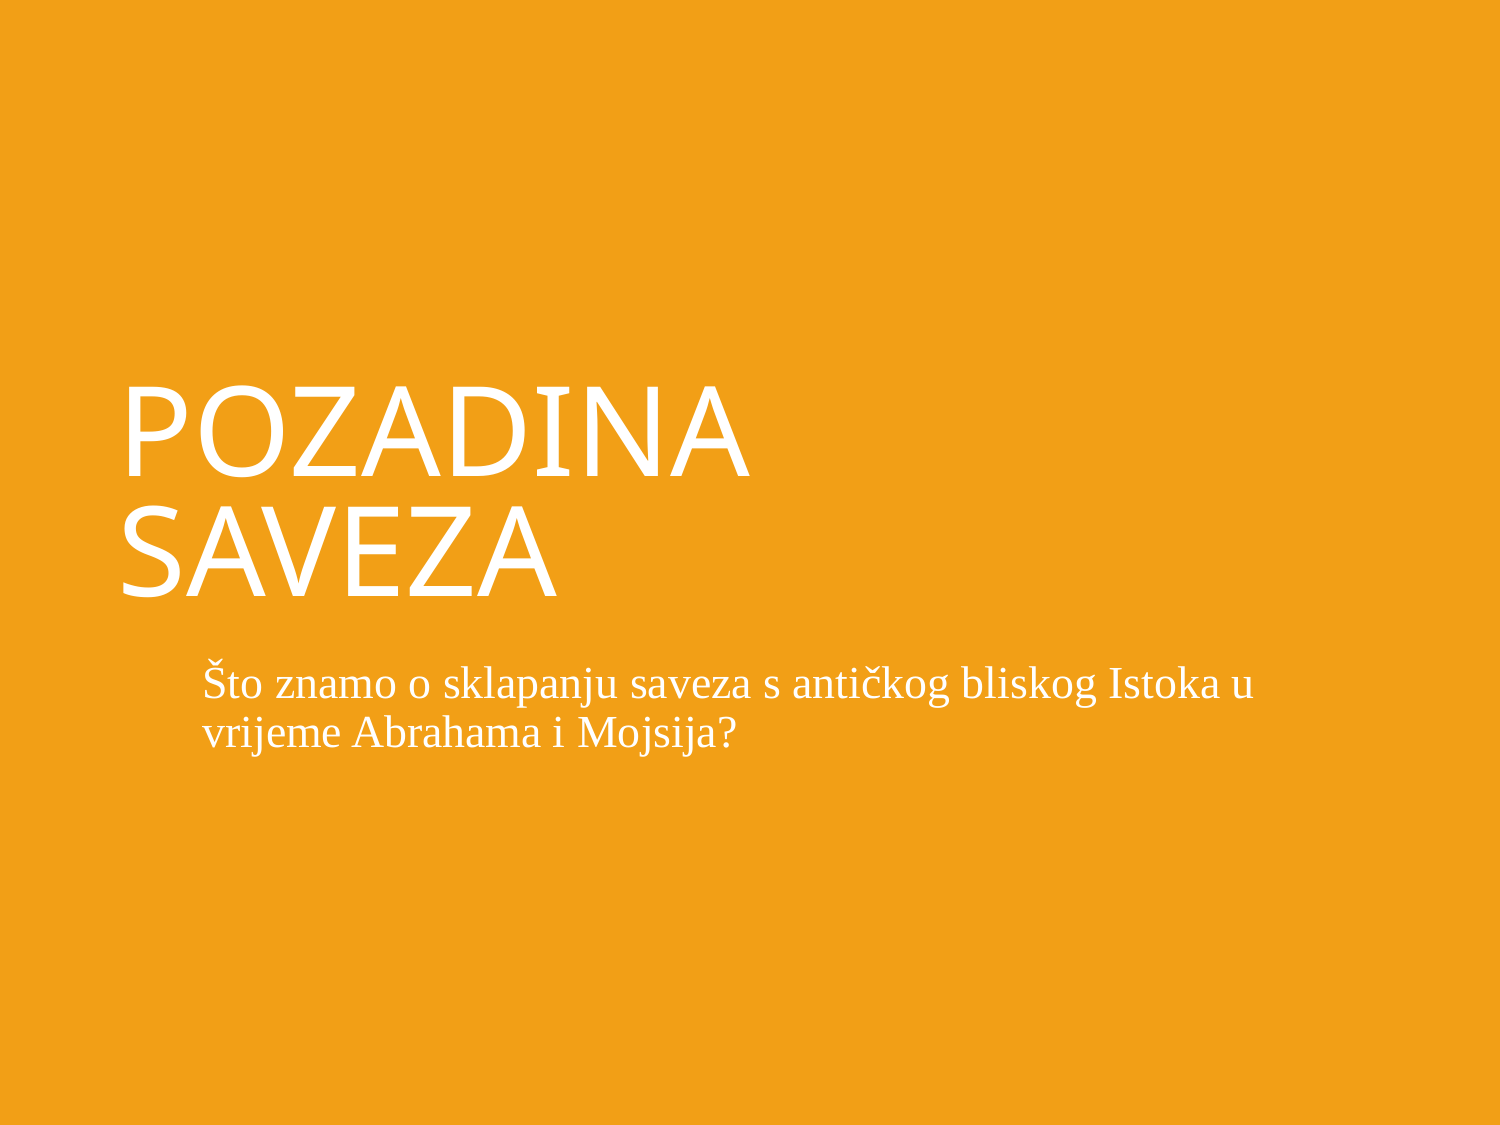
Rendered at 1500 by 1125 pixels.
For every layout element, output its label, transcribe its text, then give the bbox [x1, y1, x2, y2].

title POZADINA SAVEZA [102, 362, 1397, 638]
subtitle Što znamo o sklapanju saveza s antičkog bliskog Istoka u vrijeme Abrahama i Mojsija? [187, 651, 1313, 867]
